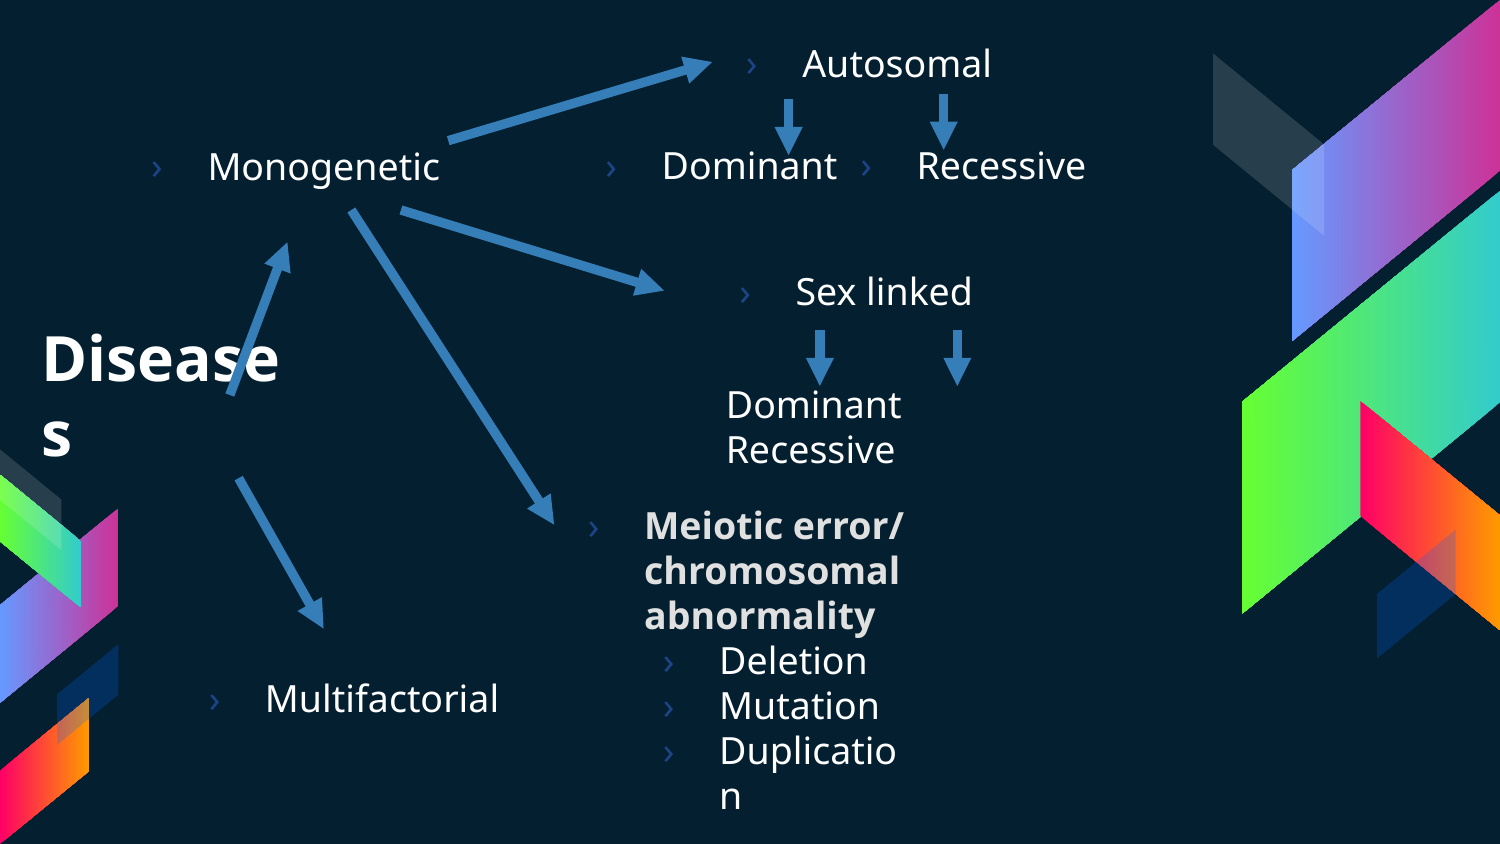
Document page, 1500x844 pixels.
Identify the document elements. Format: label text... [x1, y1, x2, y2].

text_box Autosomal [712, 24, 1052, 100]
text_box Sex linked [705, 253, 1046, 329]
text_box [350, 209, 555, 525]
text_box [448, 61, 713, 141]
title Diseases [26, 379, 324, 484]
text_box Recessive [826, 127, 1167, 203]
text_box Dominant Recessive [692, 365, 1124, 441]
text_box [229, 241, 288, 396]
list Monogenetic [117, 127, 458, 203]
list Multifactorial [175, 660, 515, 766]
text_box Dominant [571, 127, 826, 203]
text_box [555, 209, 665, 291]
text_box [238, 477, 324, 629]
text_box Meiotic error/ chromosomal abnormality Deletion Mutation Duplication [554, 487, 930, 563]
